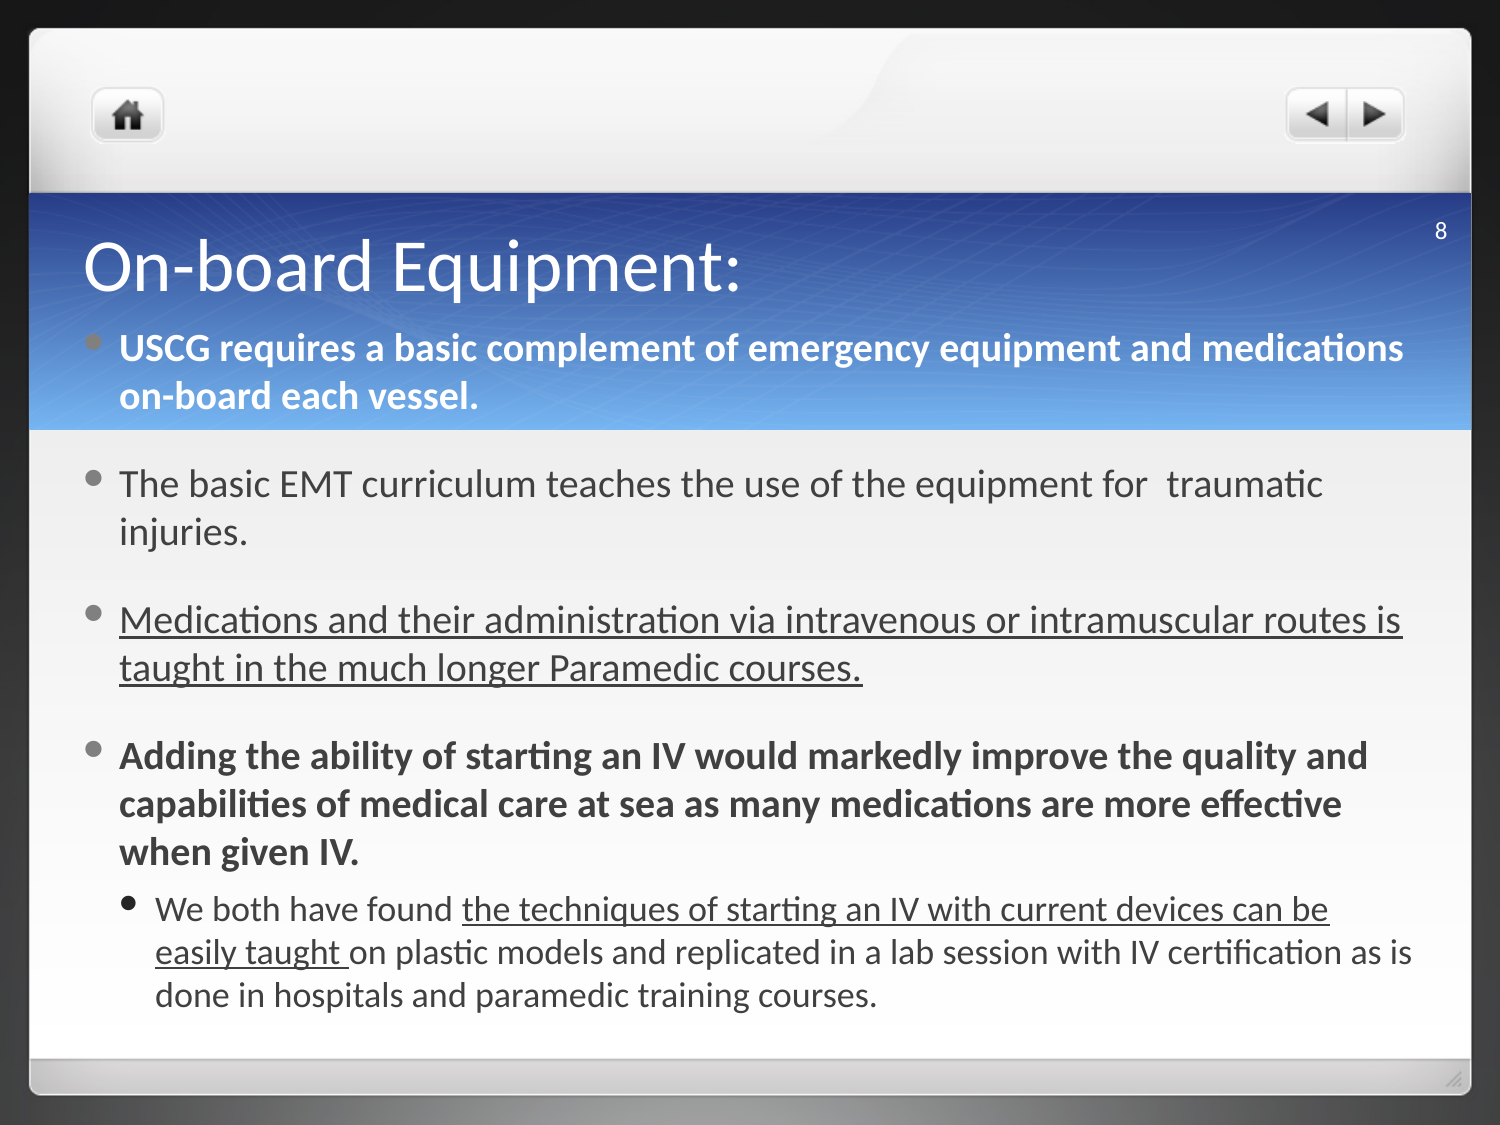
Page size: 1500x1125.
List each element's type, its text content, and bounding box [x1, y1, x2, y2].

list USCG requires a basic complement of emergency equipment and medications on-board each vessel. The basic EMT curriculum teaches the use of the equipment for traumatic injuries. Medications and their administration via intravenous or intramuscular routes is taught in the much longer Paramedic courses. Adding the ability of starting an IV would markedly improve the quality and capabilities of medical care at sea as many medications are more effective when given IV. We both have found the techniques of starting an IV with current devices can be easily taught on plastic models and replicated in a lab session with IV certification as is done in hospitals and paramedic training courses. [68, 313, 1432, 1025]
title On-board Equipment: [68, 200, 1432, 313]
picture [0, 0, 1500, 1125]
slide_number 8 [1374, 200, 1463, 260]
